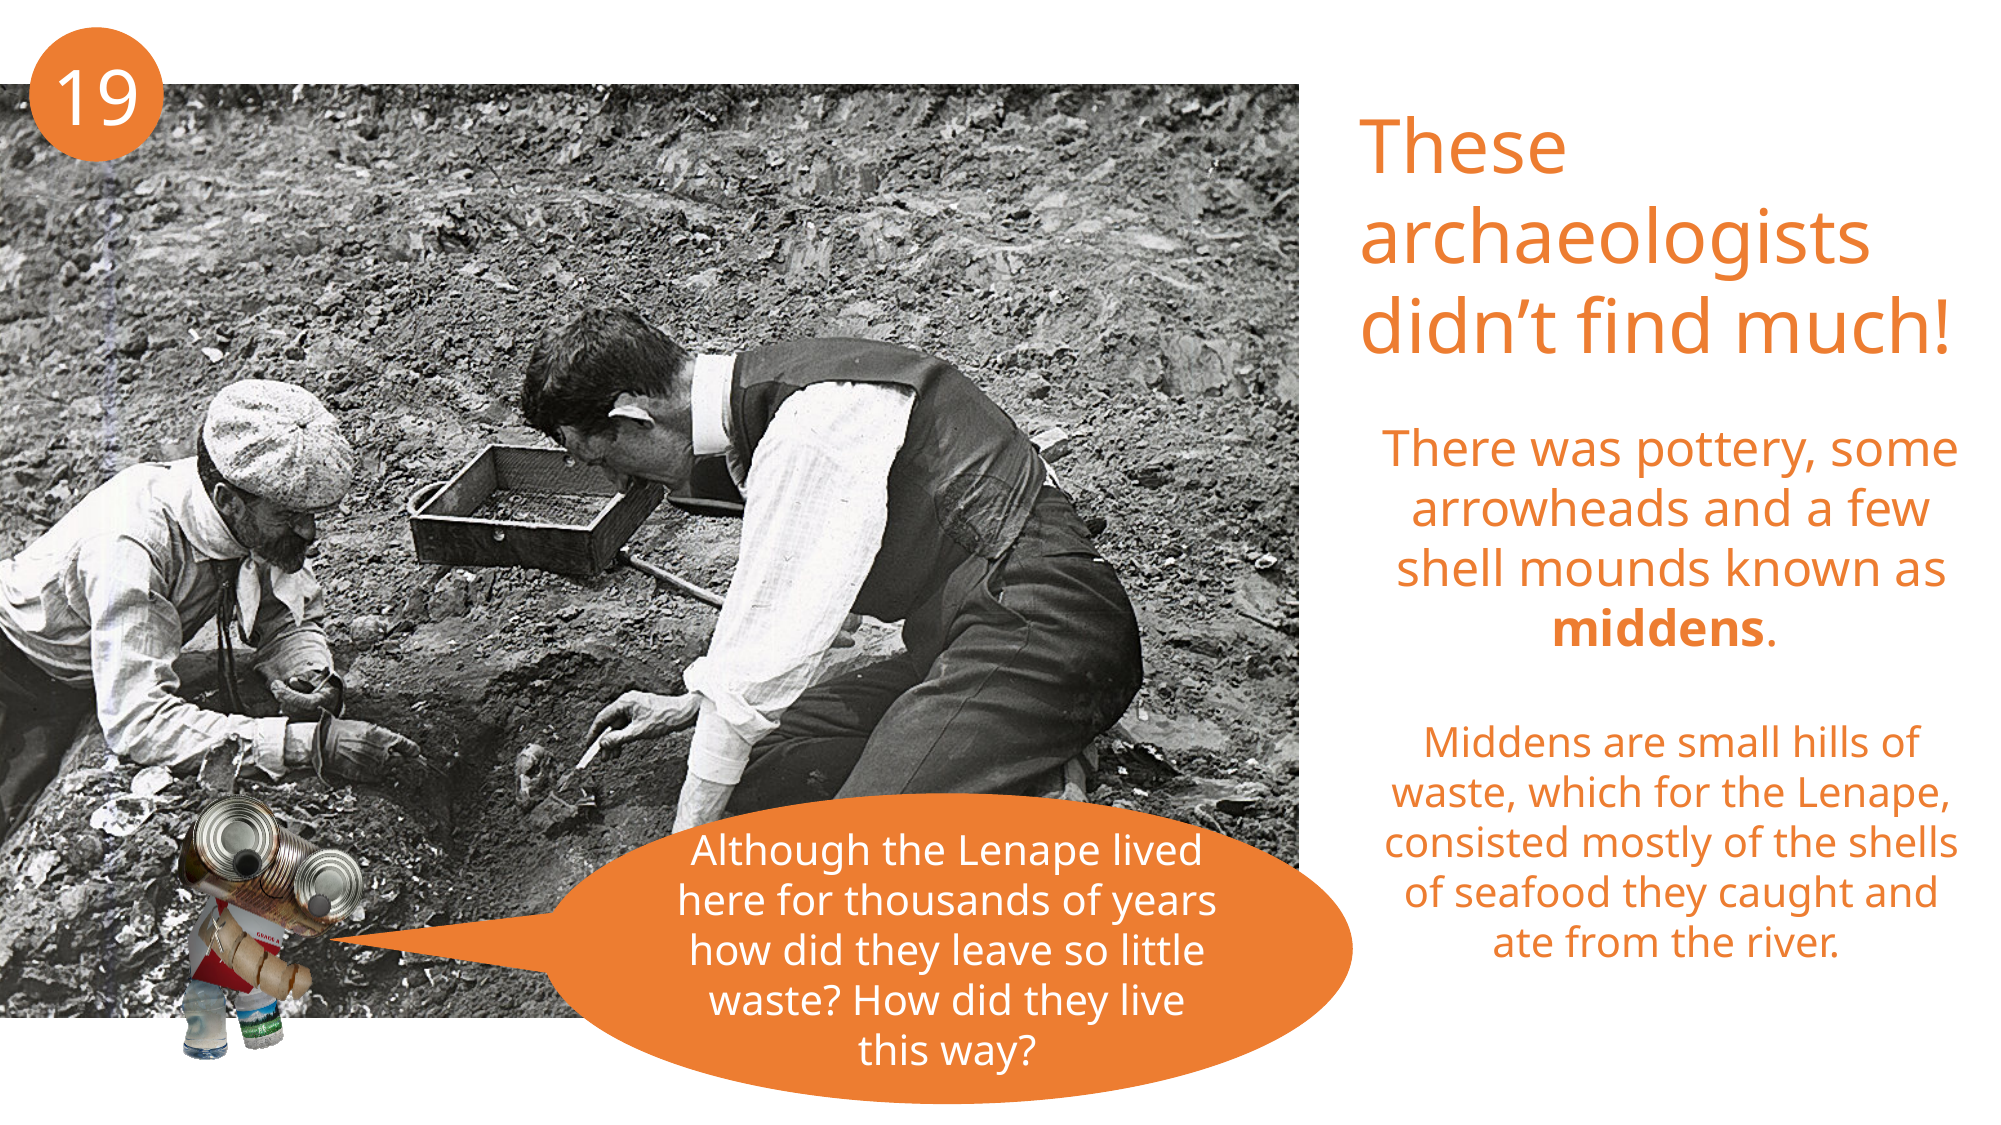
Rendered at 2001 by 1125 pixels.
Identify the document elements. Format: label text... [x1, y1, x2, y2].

text_box There was pottery, some arrowheads and a few shell mounds known as middens. Middens are small hills of waste, which for the Lenape, consisted mostly of the shells of seafood they caught and ate from the river. [1362, 408, 1981, 974]
text_box Although the Lenape lived here for thousands of years how did they leave so little waste? How did they live this way? [584, 871, 1353, 1105]
text_box 19 [30, 27, 163, 84]
text_box These archaeologists didn’t find much! [1345, 90, 1998, 376]
picture [0, 84, 1299, 1074]
